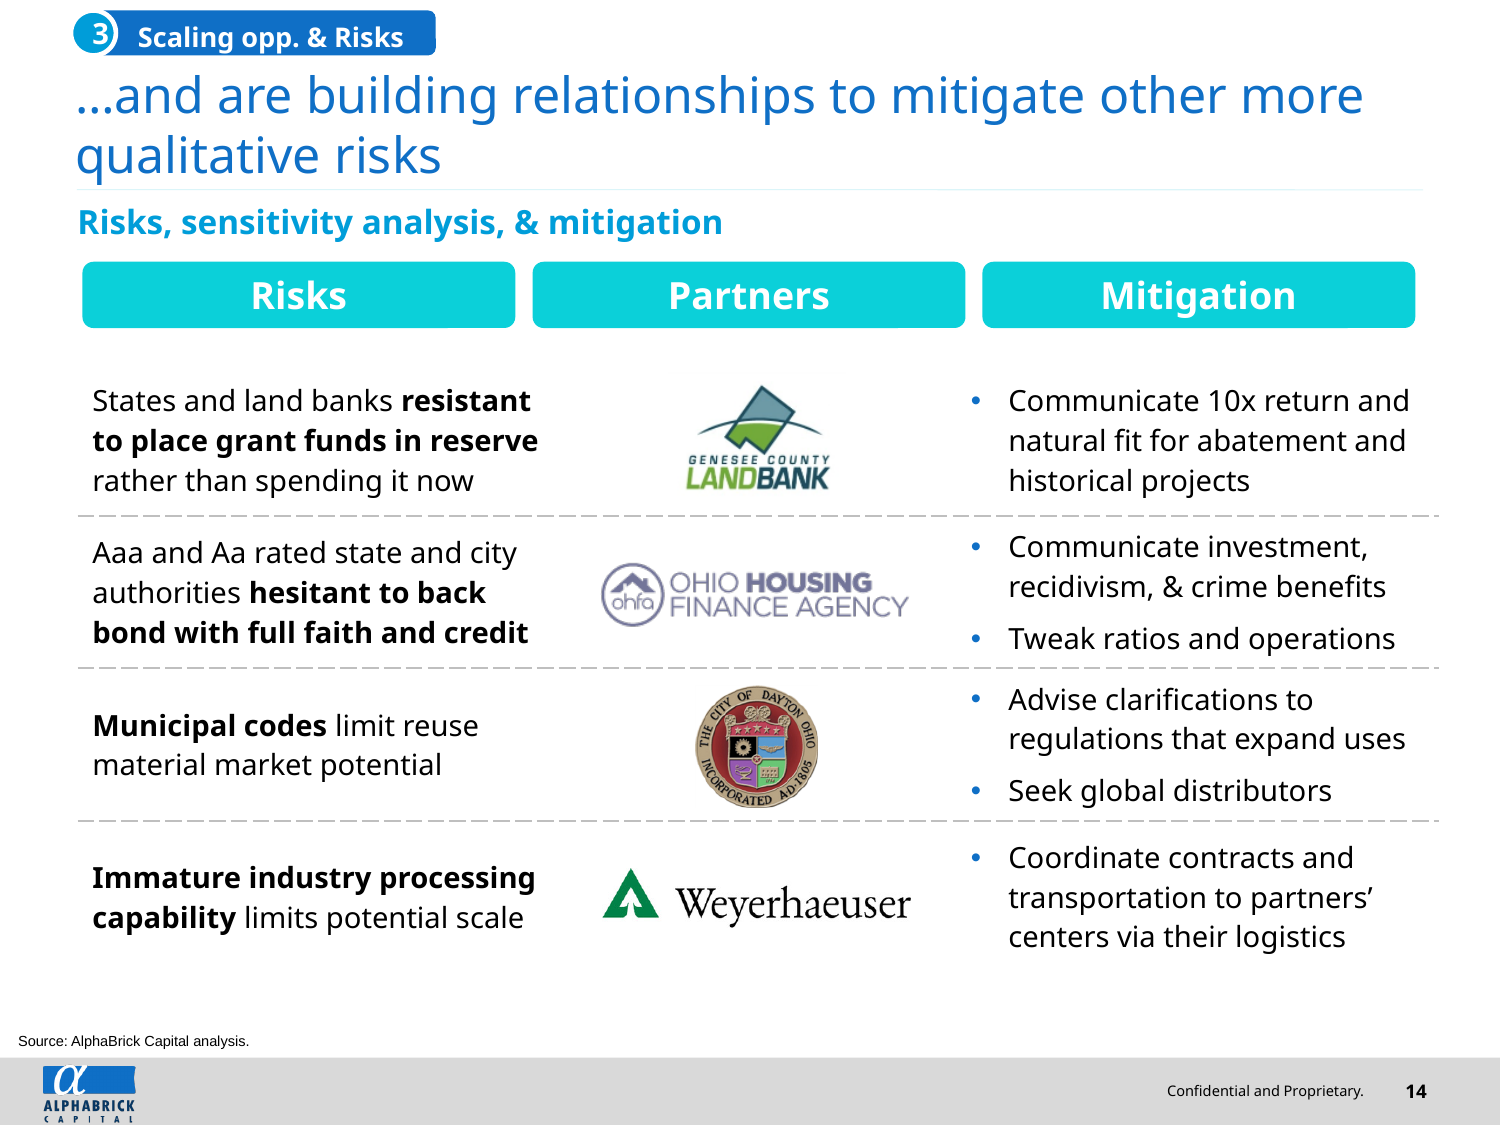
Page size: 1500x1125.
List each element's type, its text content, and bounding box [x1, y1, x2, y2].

title …and are building relationships to mitigate other more qualitative risks [75, 72, 1424, 176]
text_box Risks [82, 261, 516, 329]
picture [695, 685, 819, 809]
table_header Communicate 10x return and natural fit for abatement and historical projects [956, 364, 1439, 516]
table_header States and land banks resistant to place grant funds in reserve rather than spending it now [78, 364, 557, 516]
picture [602, 868, 911, 928]
text_box Partners [532, 261, 966, 329]
table_cell [557, 516, 956, 668]
table_cell Municipal codes limit reuse material market potential [78, 668, 557, 821]
table_cell Aaa and Aa rated state and city authorities hesitant to back bond with full faith and credit [78, 516, 557, 668]
table_cell [557, 821, 956, 973]
text_box Risks, sensitivity analysis, & mitigation [77, 201, 1461, 242]
text_box Scaling opp. & Risks [98, 10, 436, 56]
picture [668, 372, 846, 505]
picture [33, 1057, 156, 1125]
text_box Mitigation [982, 261, 1416, 329]
text_box Source: AlphaBrick Capital analysis. [3, 1024, 265, 1057]
table_cell Communicate investment, recidivism, & crime benefits Tweak ratios and operations [956, 516, 1439, 668]
table_cell Immature industry processing capability limits potential scale [78, 821, 557, 973]
table_cell [557, 668, 956, 821]
picture [598, 553, 915, 638]
table_header [557, 364, 956, 516]
table_cell Advise clarifications to regulations that expand uses Seek global distributors [956, 668, 1439, 821]
table_cell Coordinate contracts and transportation to partners’ centers via their logistics [956, 821, 1439, 973]
text_box 3 [70, 10, 116, 56]
